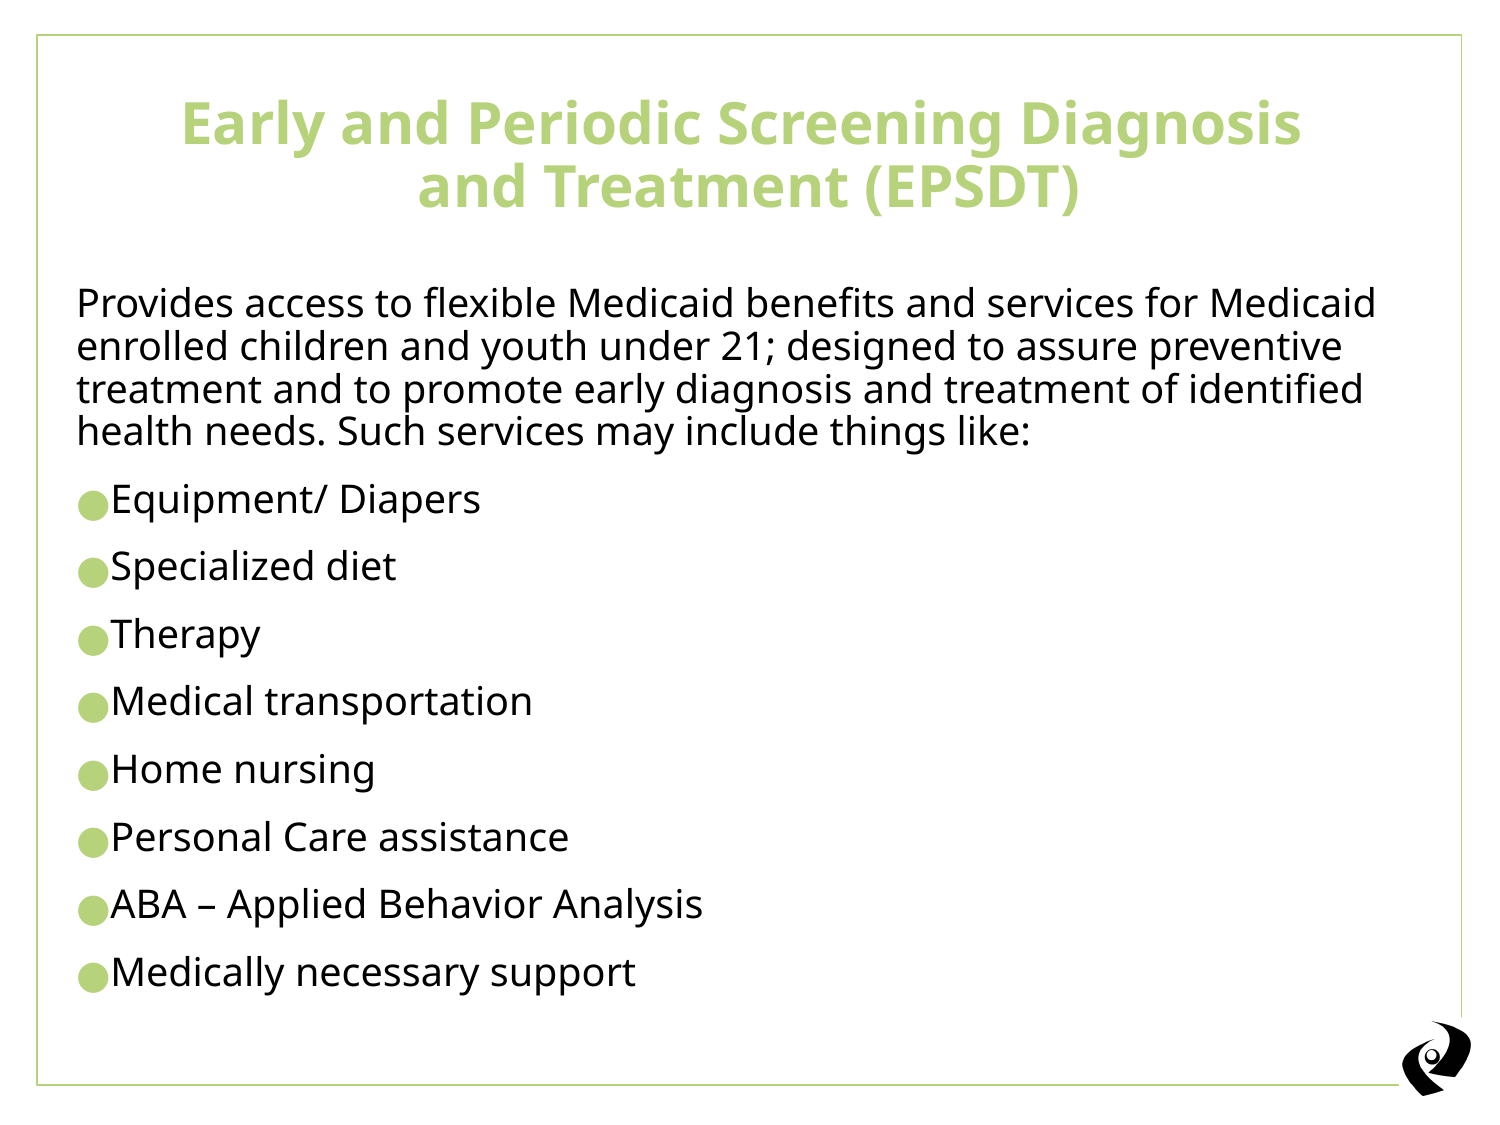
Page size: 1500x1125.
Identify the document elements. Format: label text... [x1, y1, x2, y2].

title Early and Periodic Screening Diagnosis and Treatment (EPSDT) [138, 73, 1360, 240]
list Provides access to flexible Medicaid benefits and services for Medicaid enrolled children and youth under 21; designed to assure preventive treatment and to promote early diagnosis and treatment of identified health needs. Such services may include things like: Equipment/ Diapers Specialized diet Therapy Medical transportation Home nursing Personal Care assistance ABA – Applied Behavior Analysis Medically necessary support [61, 276, 1439, 1059]
picture [1402, 1020, 1471, 1096]
